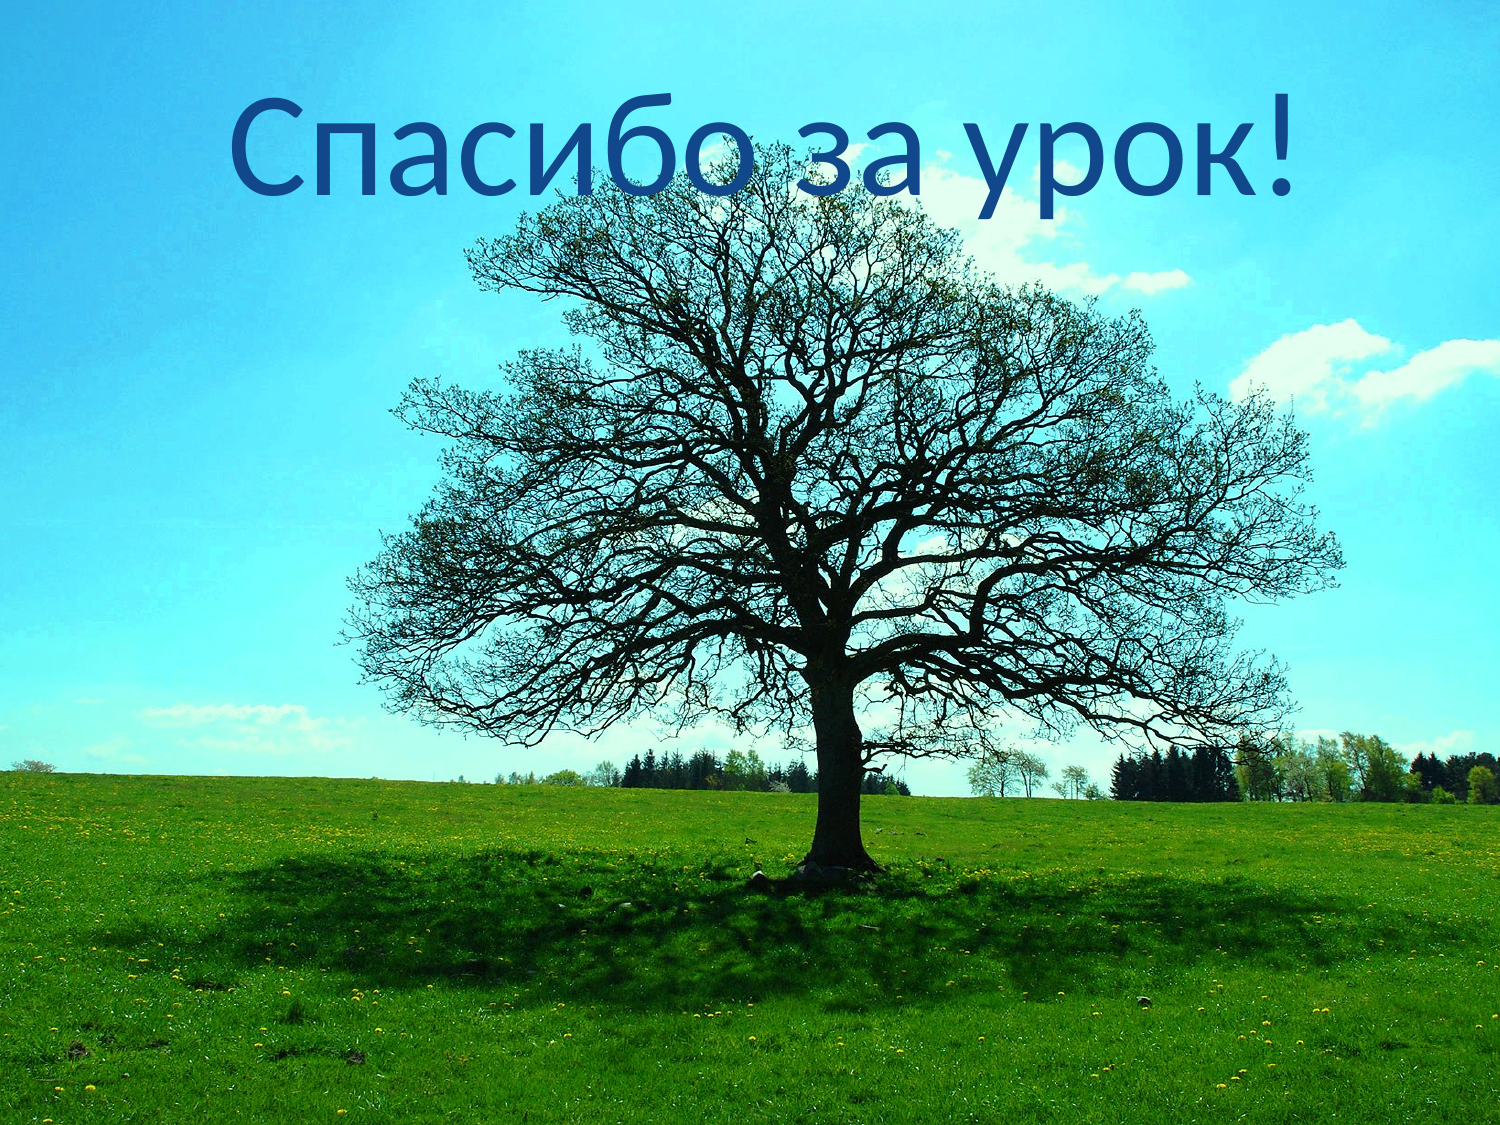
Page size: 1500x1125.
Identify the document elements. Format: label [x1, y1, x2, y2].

list [0, 0, 1500, 1125]
